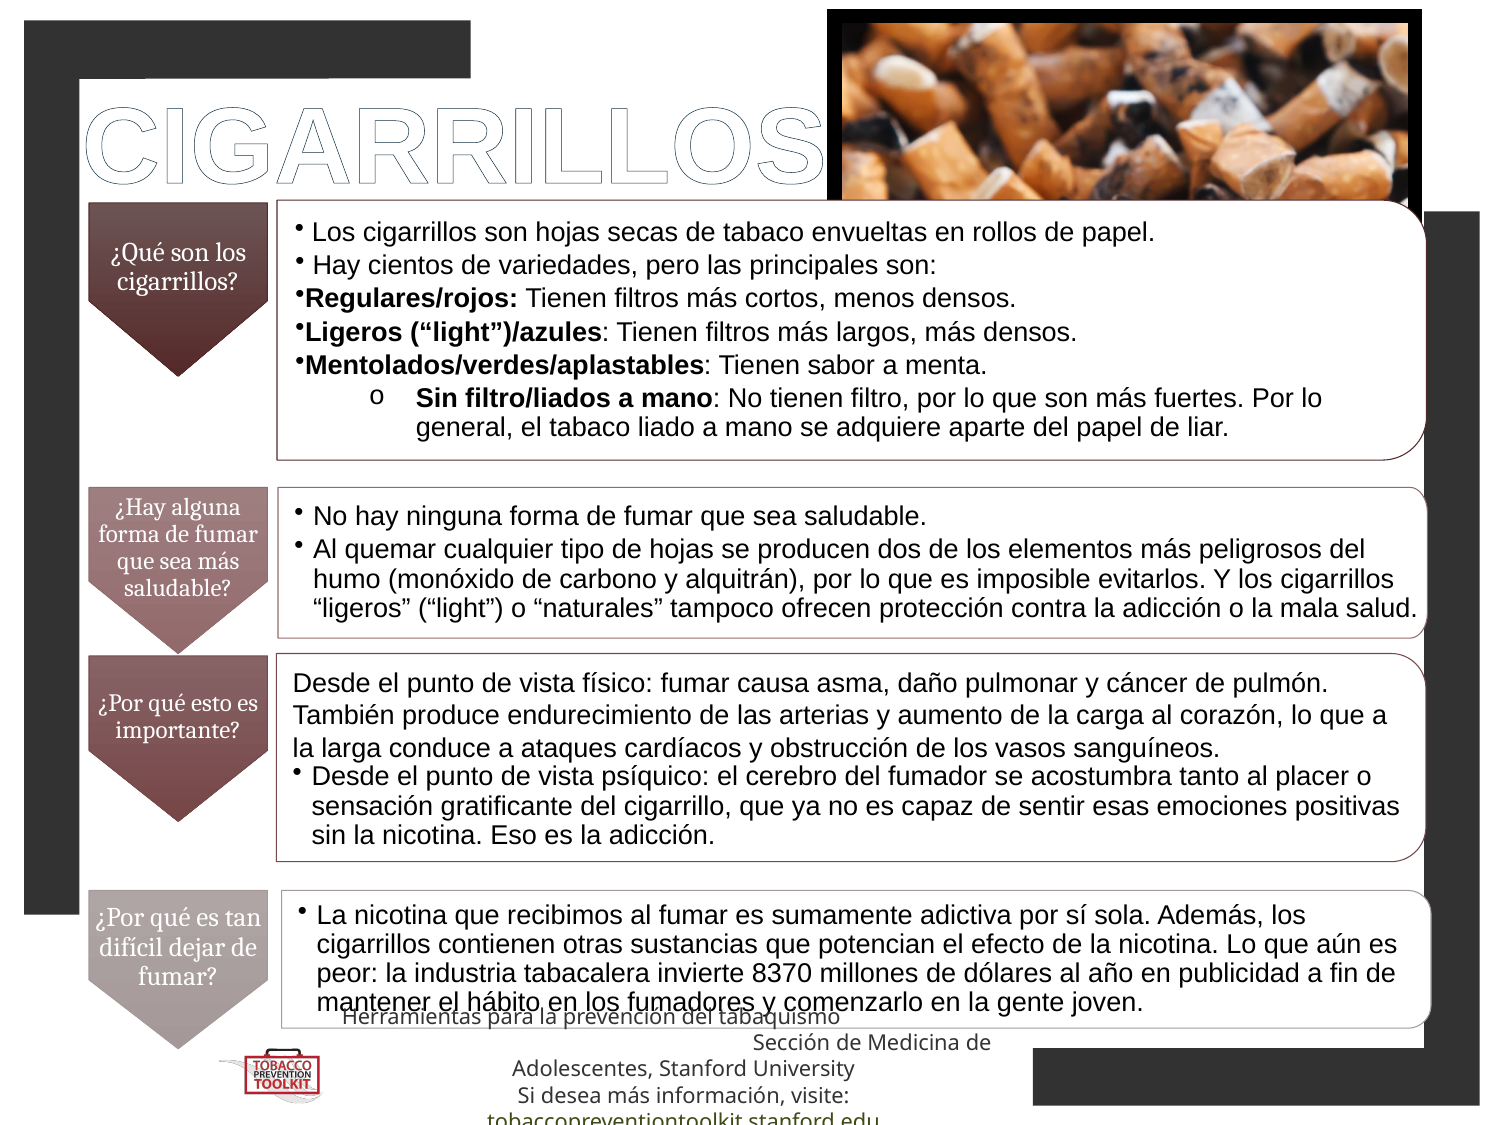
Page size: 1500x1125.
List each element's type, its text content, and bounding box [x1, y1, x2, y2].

picture [219, 1037, 337, 1113]
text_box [89, 200, 1432, 1049]
footer Herramientas para la prevención del tabaquismo Sección de Medicina de Adolescentes, Stanford University Si desea más información, visite: tobaccopreventiontoolkit.stanford.edu [337, 1052, 1048, 1113]
text_box CIGARRILLOS [66, 67, 827, 213]
picture [841, 22, 1408, 200]
